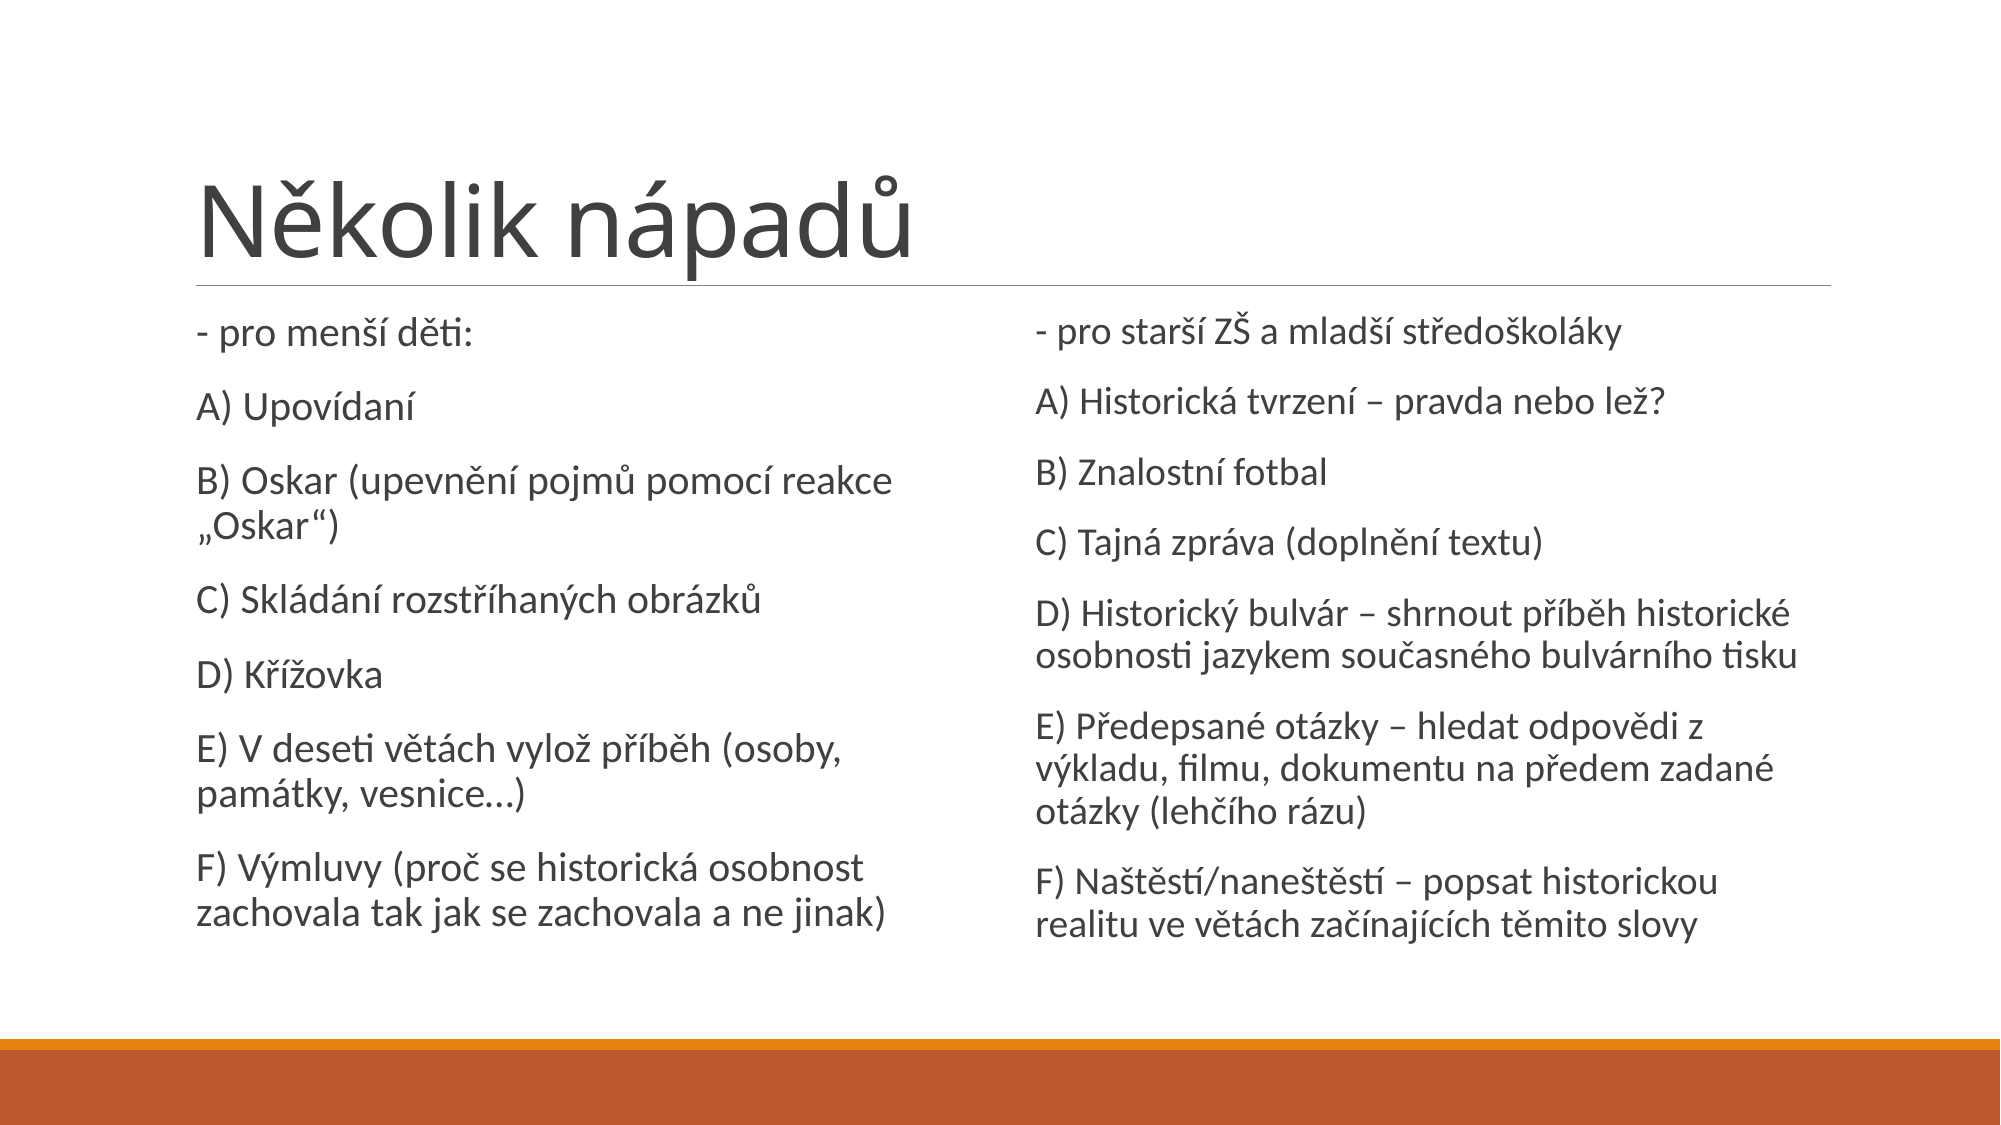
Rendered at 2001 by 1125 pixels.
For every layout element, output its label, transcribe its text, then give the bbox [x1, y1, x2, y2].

list - pro starší ZŠ a mladší středoškoláky A) Historická tvrzení – pravda nebo lež? B) Znalostní fotbal C) Tajná zpráva (doplnění textu) D) Historický bulvár – shrnout příběh historické osobnosti jazykem současného bulvárního tisku E) Předepsané otázky – hledat odpovědi z výkladu, filmu, dokumentu na předem zadané otázky (lehčího rázu) F) Naštěstí/naneštěstí – popsat historickou realitu ve větách začínajících těmito slovy [1020, 302, 1830, 963]
list - pro menší děti: A) Upovídaní B) Oskar (upevnění pojmů pomocí reakce „Oskar“) C) Skládání rozstříhaných obrázků D) Křížovka E) V deseti větách vylož příběh (osoby, památky, vesnice…) F) Výmluvy (proč se historická osobnost zachovala tak jak se zachovala a ne jinak) [180, 302, 990, 963]
title Několik nápadů [180, 47, 1830, 285]
